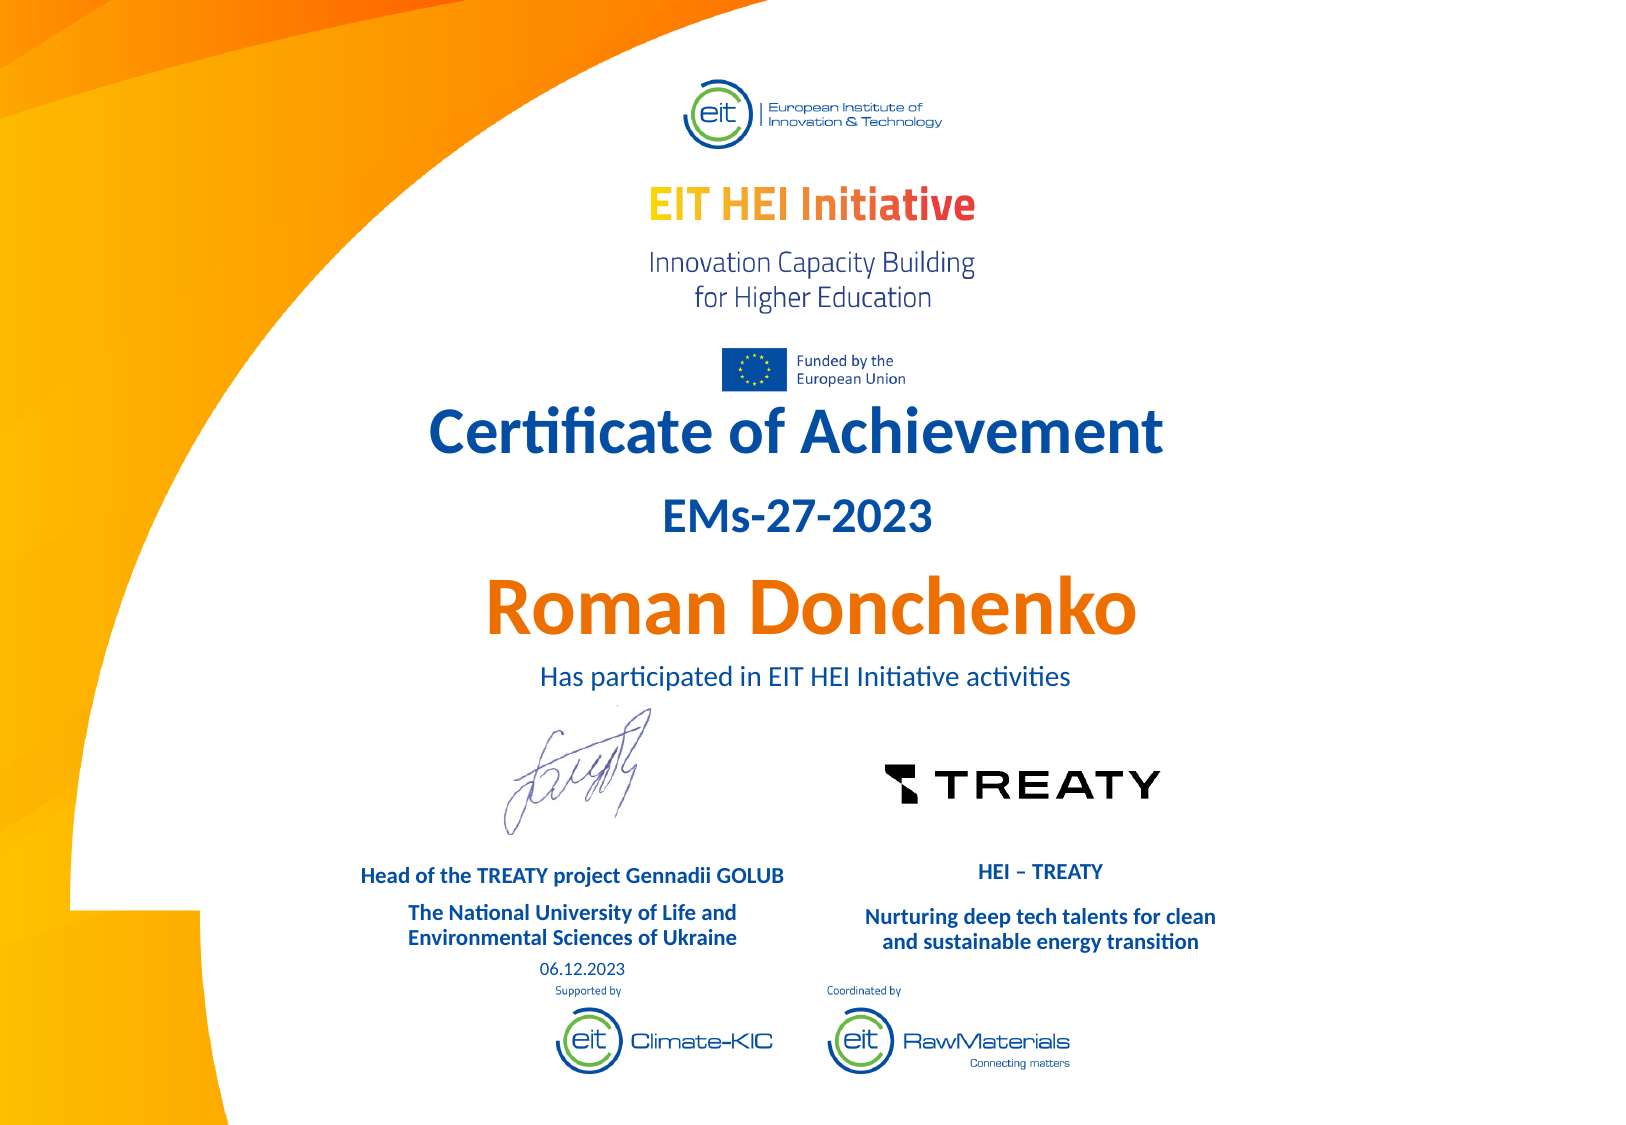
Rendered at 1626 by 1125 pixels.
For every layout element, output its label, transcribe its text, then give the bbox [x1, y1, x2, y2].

picture [0, 0, 1625, 1125]
list Certificate of Achievement EMs-27-2023 [177, 389, 1419, 583]
list Head of the TREATY project Gennadii GOLUB The National University of Life and Environmental Sciences of Ukraine [339, 856, 806, 983]
list Has participated in EIT HEI Initiative activities [268, 657, 1344, 697]
list Roman Donchenko [191, 558, 1433, 656]
list HEI – TREATY Nurturing deep tech talents for clean and sustainable energy transition [834, 852, 1248, 957]
list 06.12.2023 [376, 951, 789, 995]
